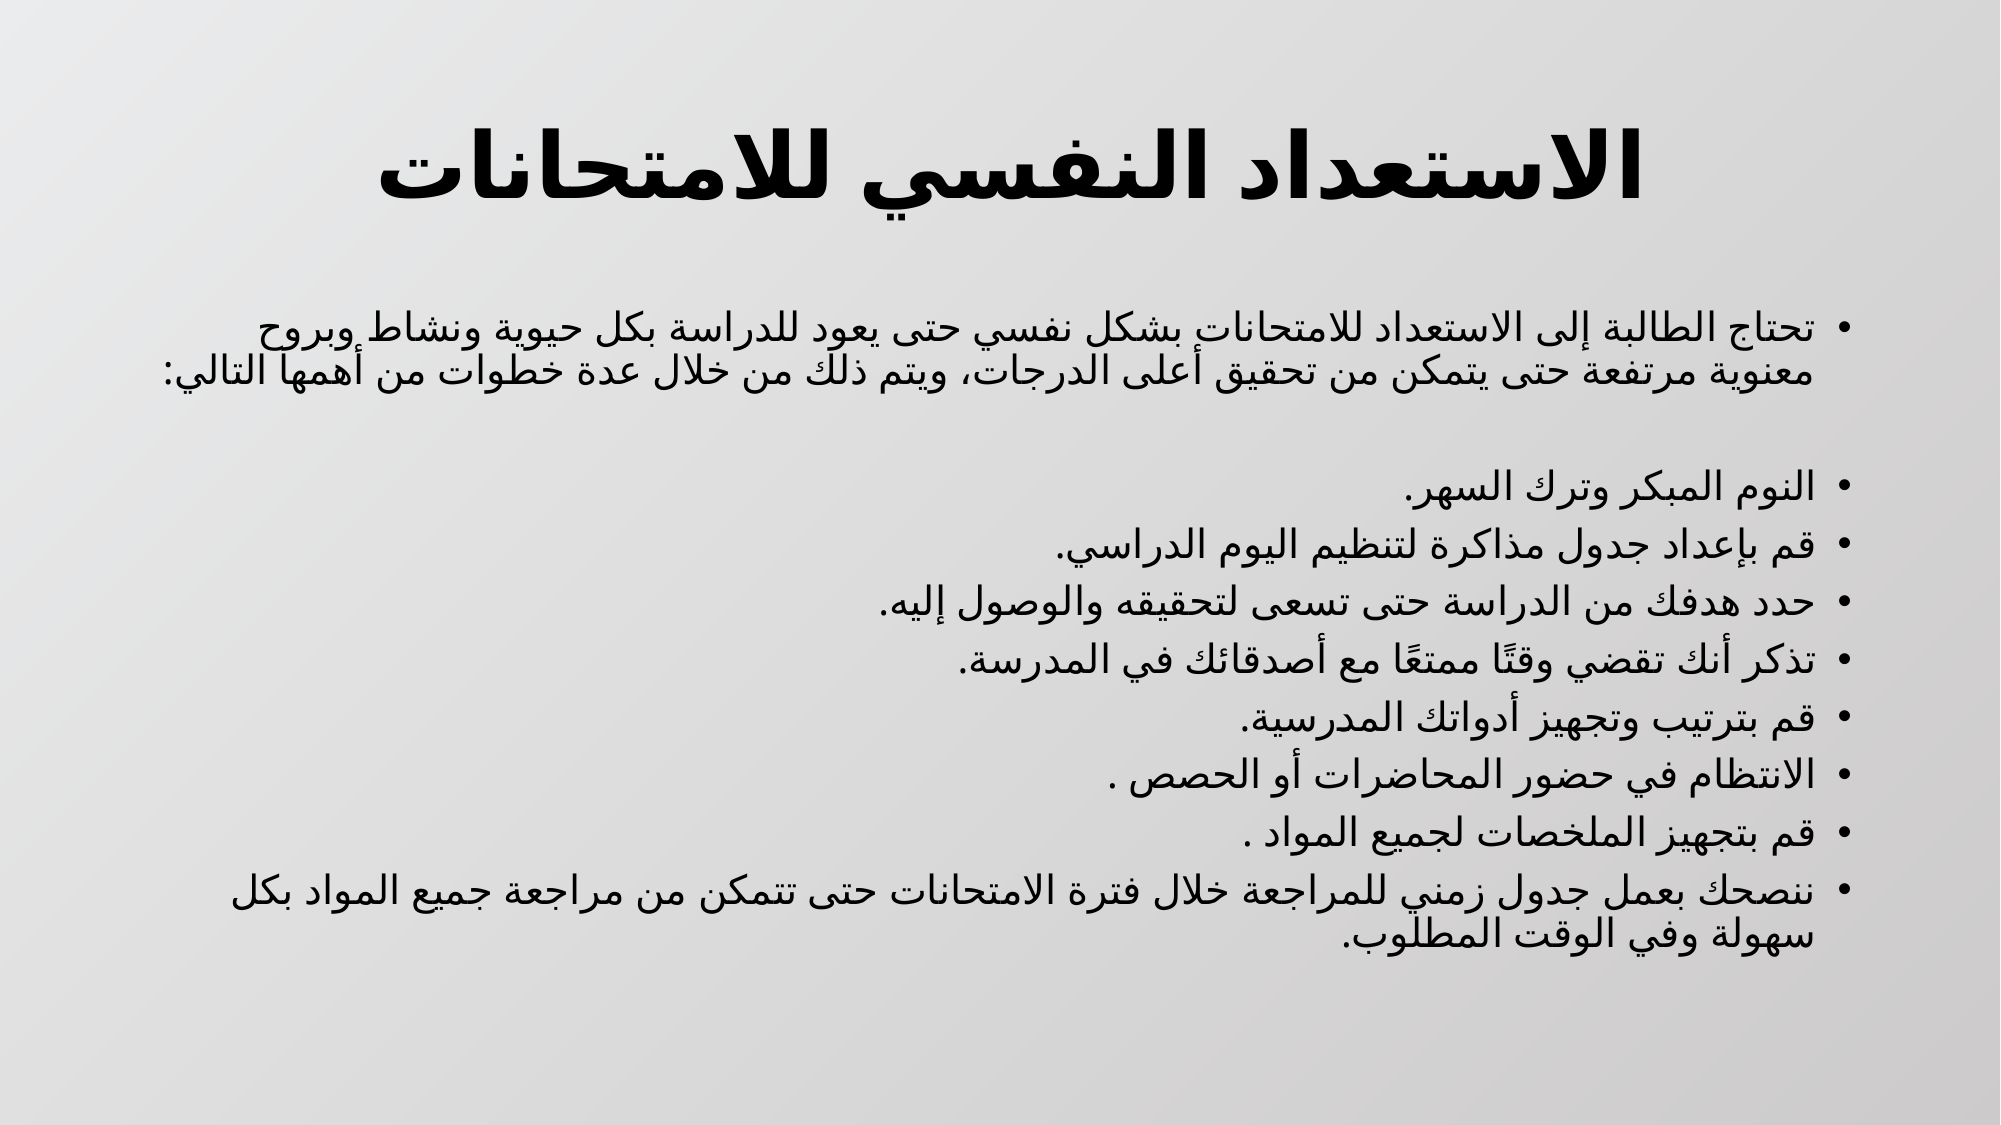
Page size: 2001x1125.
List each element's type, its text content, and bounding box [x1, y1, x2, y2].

list تحتاج الطالبة إلى الاستعداد للامتحانات بشكل نفسي حتى يعود للدراسة بكل حيوية ونشاط وبروح معنوية مرتفعة حتى يتمكن من تحقيق أعلى الدرجات، ويتم ذلك من خلال عدة خطوات من أهمها التالي: النوم المبكر وترك السهر. قم بإعداد جدول مذاكرة لتنظيم اليوم الدراسي. حدد هدفك من الدراسة حتى تسعى لتحقيقه والوصول إليه. تذكر أنك تقضي وقتًا ممتعًا مع أصدقائك في المدرسة. قم بترتيب وتجهيز أدواتك المدرسية. الانتظام في حضور المحاضرات أو الحصص . قم بتجهيز الملخصات لجميع المواد . ننصحك بعمل جدول زمني للمراجعة خلال فترة الامتحانات حتى تتمكن من مراجعة جميع المواد بكل سهولة وفي الوقت المطلوب. [137, 299, 1863, 1014]
title الاستعداد النفسي للامتحانات [137, 59, 1863, 278]
